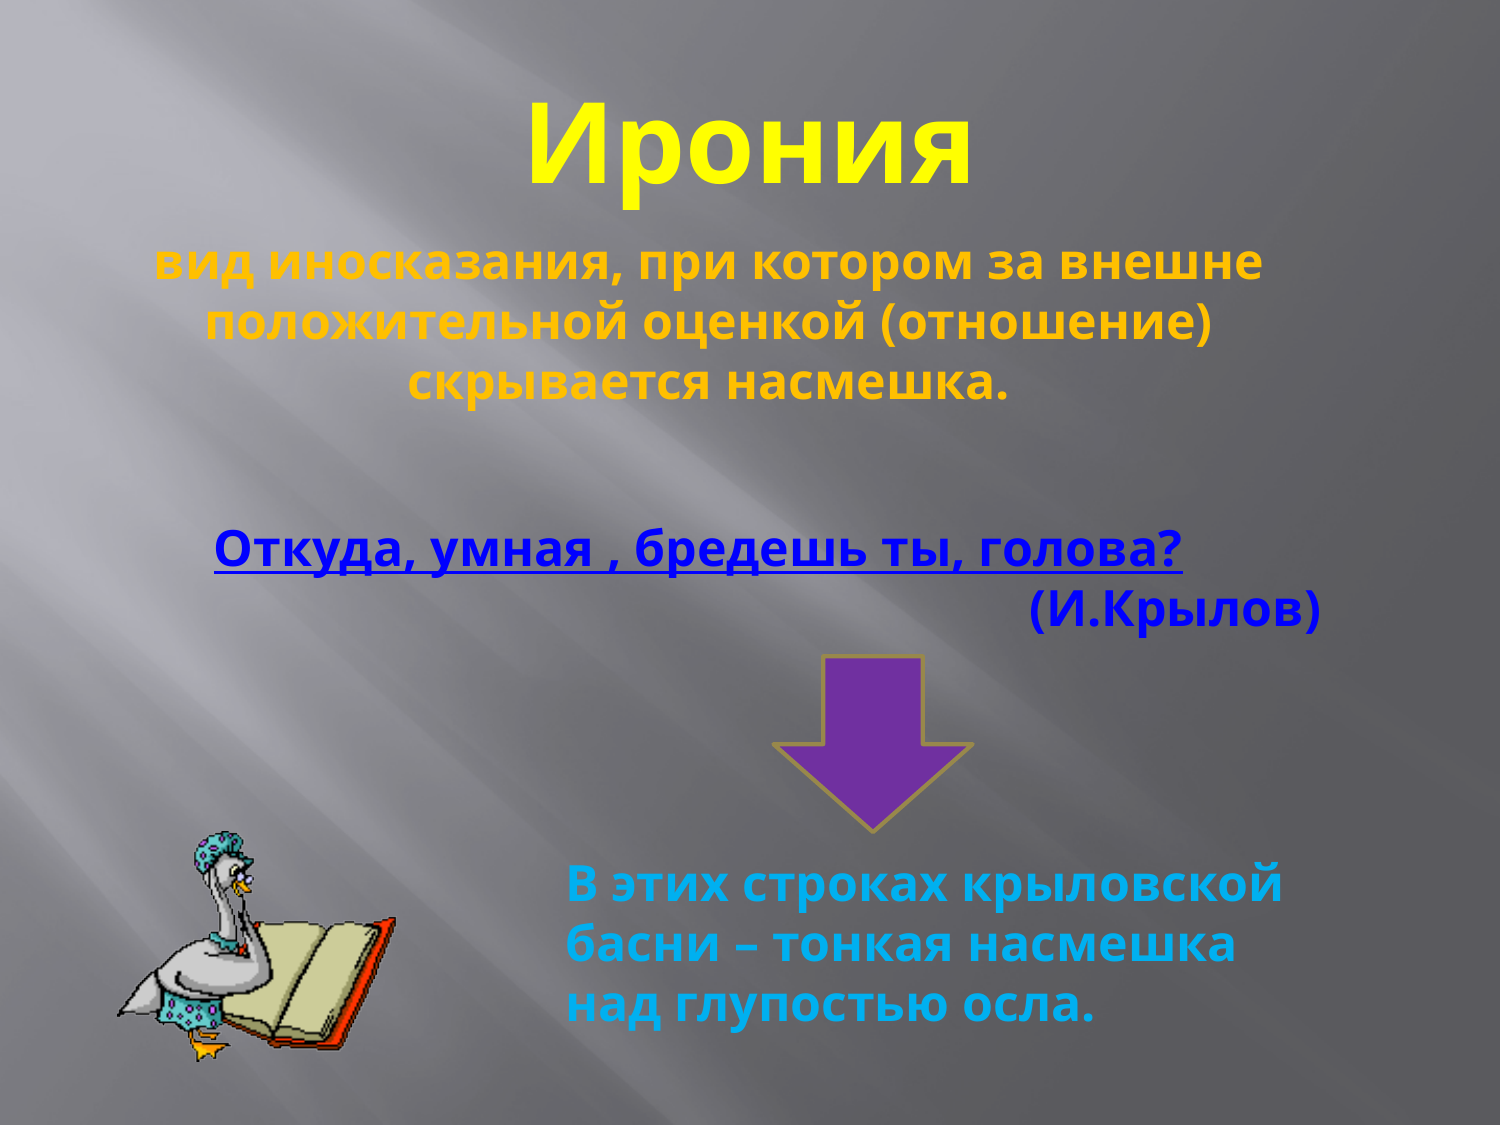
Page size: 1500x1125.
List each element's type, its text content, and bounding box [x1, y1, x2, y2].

title Ирония [75, 45, 1425, 233]
text_box вид иносказания, при котором за внешне положительной оценкой (отношение) скрывается насмешка. [46, 222, 1372, 418]
text_box Откуда, умная , бредешь ты, голова? (И.Крылов) [199, 509, 1336, 645]
text_box В этих строках крыловской басни – тонкая насмешка над глупостью осла. [550, 843, 1301, 1039]
picture [116, 831, 399, 1062]
text_box [771, 654, 975, 834]
